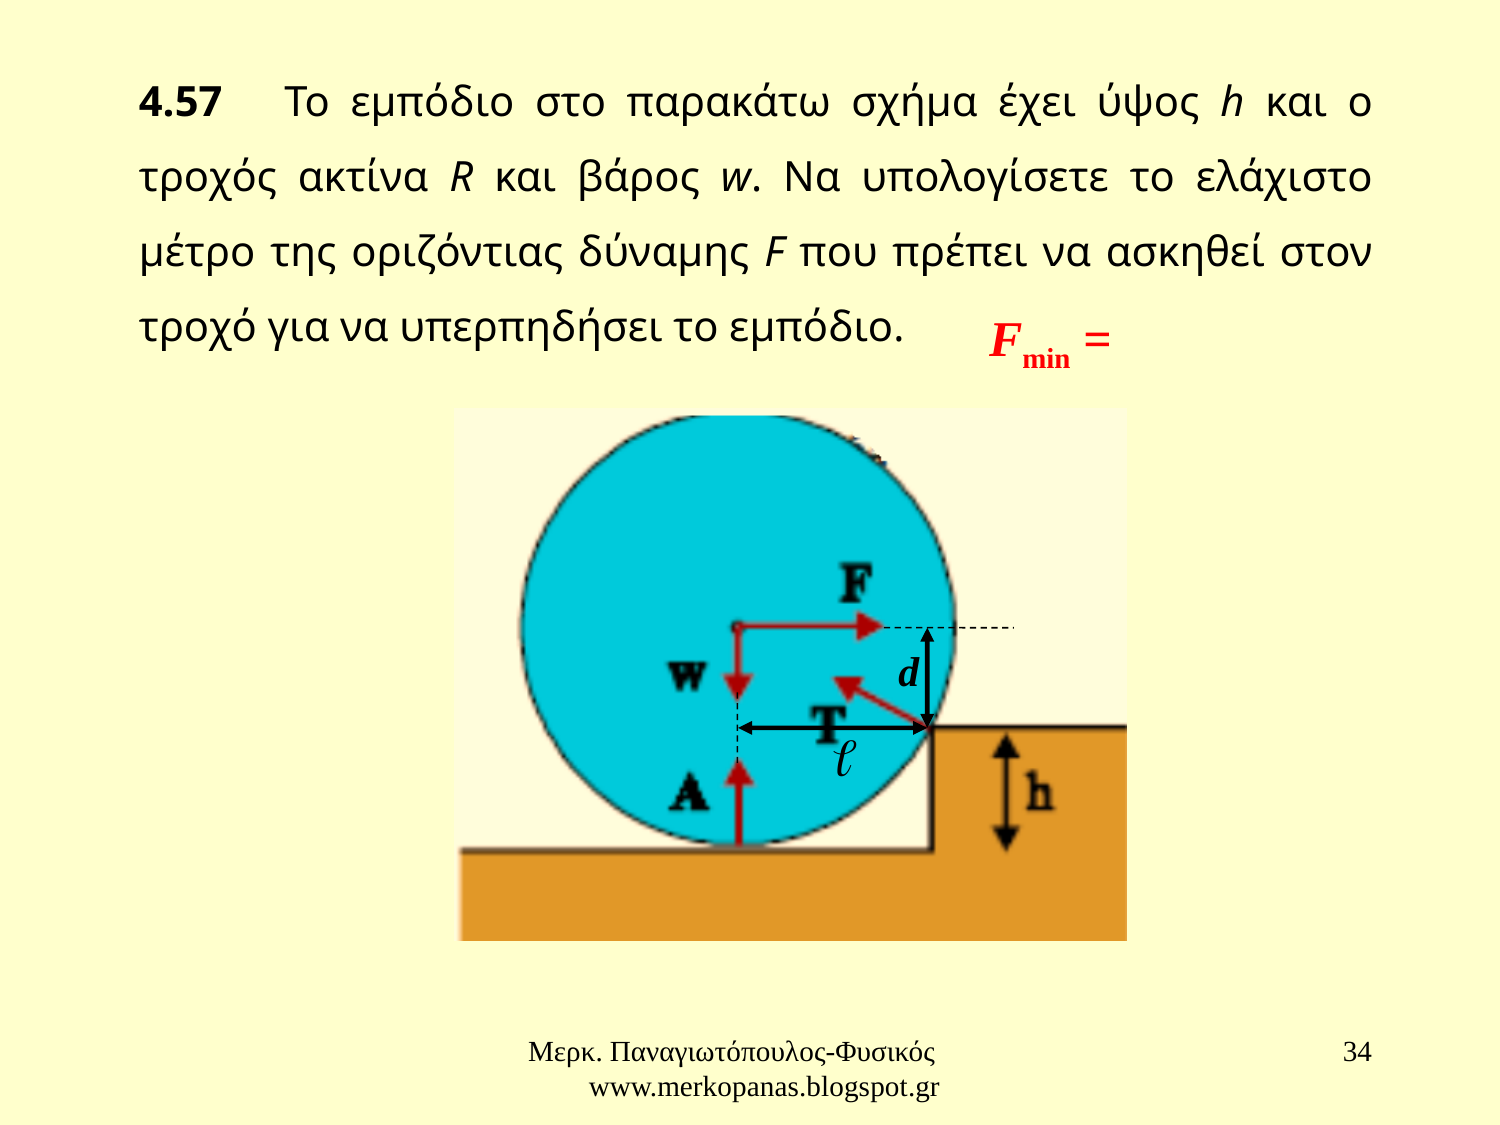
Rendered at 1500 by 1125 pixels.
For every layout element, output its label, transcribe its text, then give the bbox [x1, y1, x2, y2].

slide_number 34 [1074, 1025, 1388, 1100]
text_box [737, 627, 1015, 786]
footer Μερκ. Παναγιωτόπουλος-Φυσικός www.merkopanas.blogspot.gr [512, 1025, 988, 1100]
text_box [123, 42, 1388, 941]
